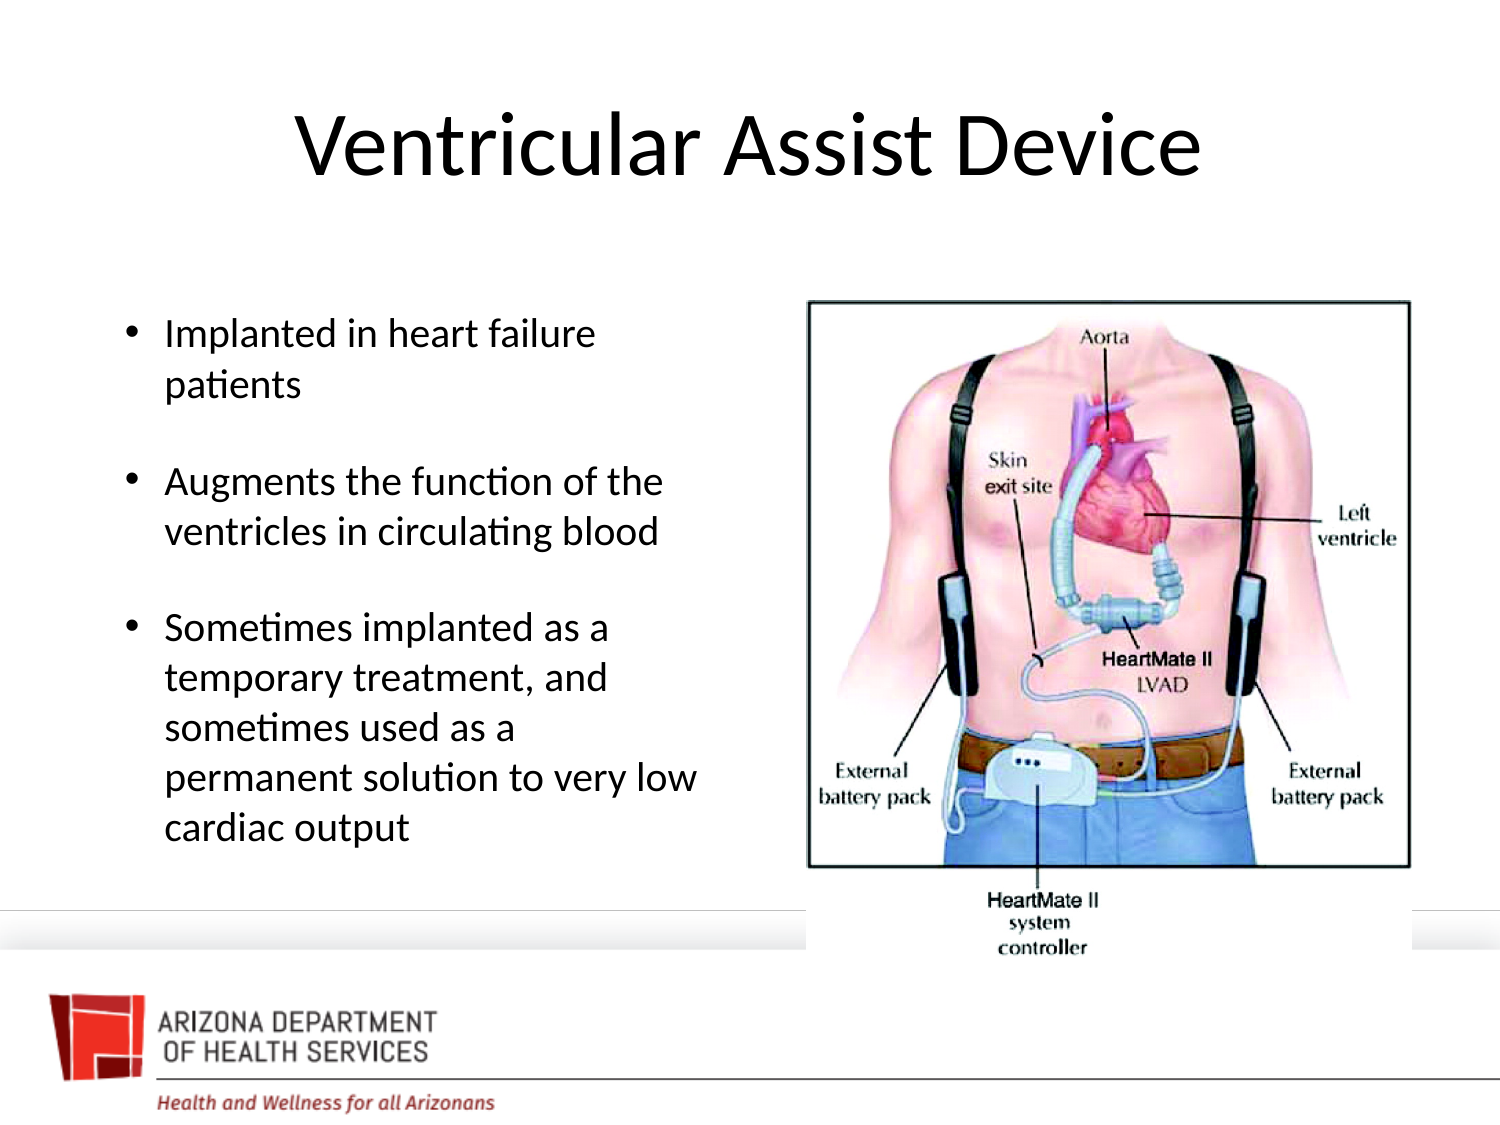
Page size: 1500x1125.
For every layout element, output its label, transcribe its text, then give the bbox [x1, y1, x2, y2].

picture [805, 300, 1412, 957]
list Implanted in heart failure patients Augments the function of the ventricles in circulating blood Sometimes implanted as a temporary treatment, and sometimes used as a permanent solution to very low cardiac output [109, 298, 726, 918]
title Ventricular Assist Device [75, 45, 1425, 233]
